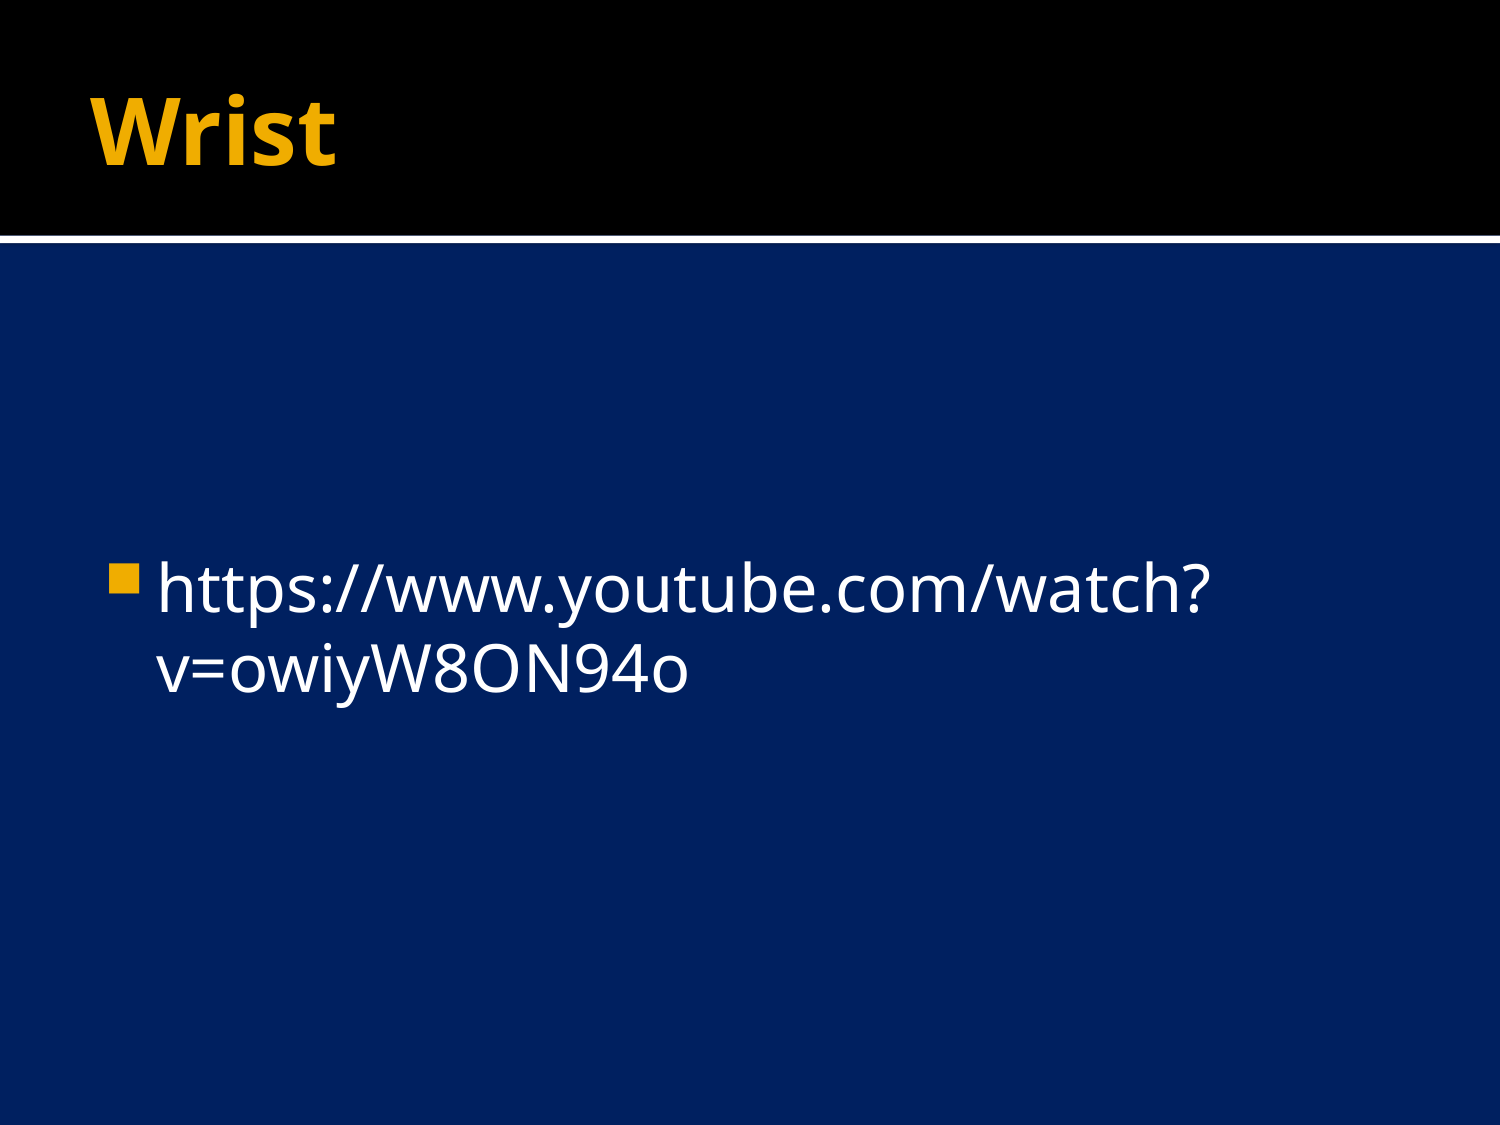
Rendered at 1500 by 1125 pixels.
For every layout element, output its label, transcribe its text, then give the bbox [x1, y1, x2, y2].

list https://www.youtube.com/watch?v=owiyW8ON94o [75, 291, 1425, 1050]
title Wrist [75, 25, 1425, 231]
